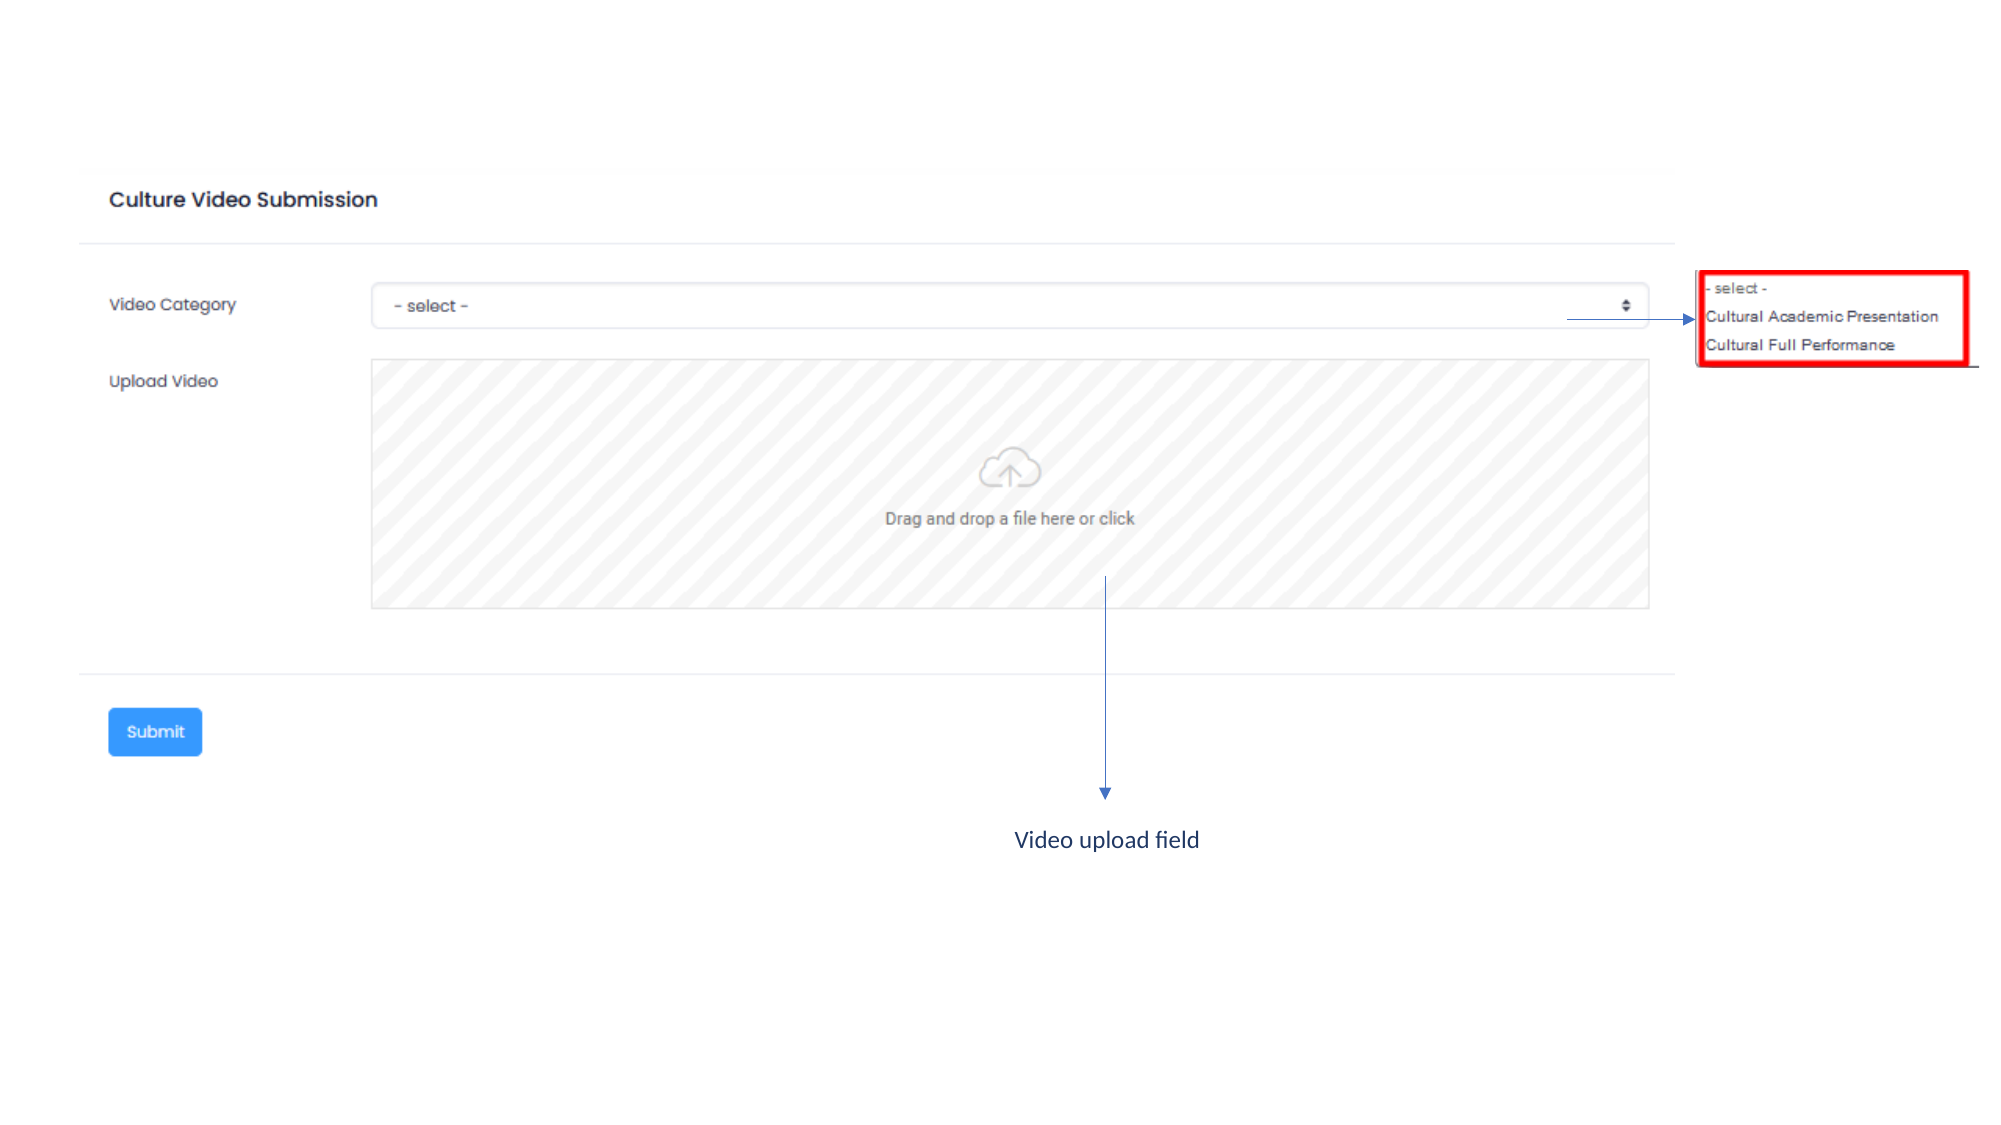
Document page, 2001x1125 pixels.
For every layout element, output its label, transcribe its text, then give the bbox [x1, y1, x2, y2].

picture [1695, 270, 1980, 368]
picture [78, 168, 1675, 777]
text_box Video upload field [999, 816, 1237, 861]
